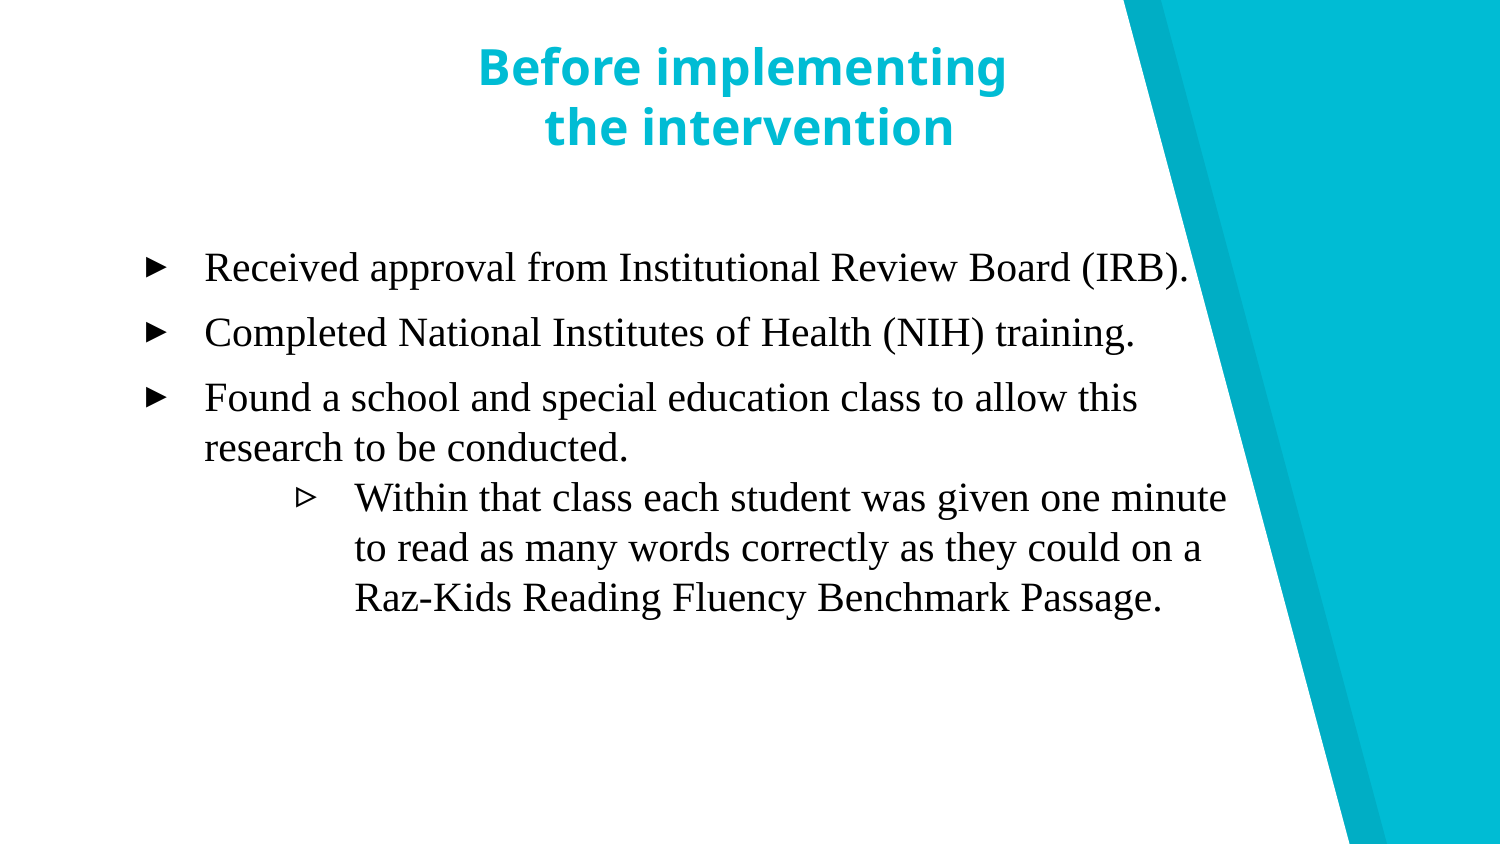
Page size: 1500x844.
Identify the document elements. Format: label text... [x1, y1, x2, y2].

list Received approval from Institutional Review Board (IRB). Completed National Institutes of Health (NIH) training. Found a school and special education class to allow this research to be conducted. Within that class each student was given one minute to read as many words correctly as they could on a Raz-Kids Reading Fluency Benchmark Passage. [114, 224, 1251, 620]
title Before implementing the intervention [442, 67, 1058, 171]
